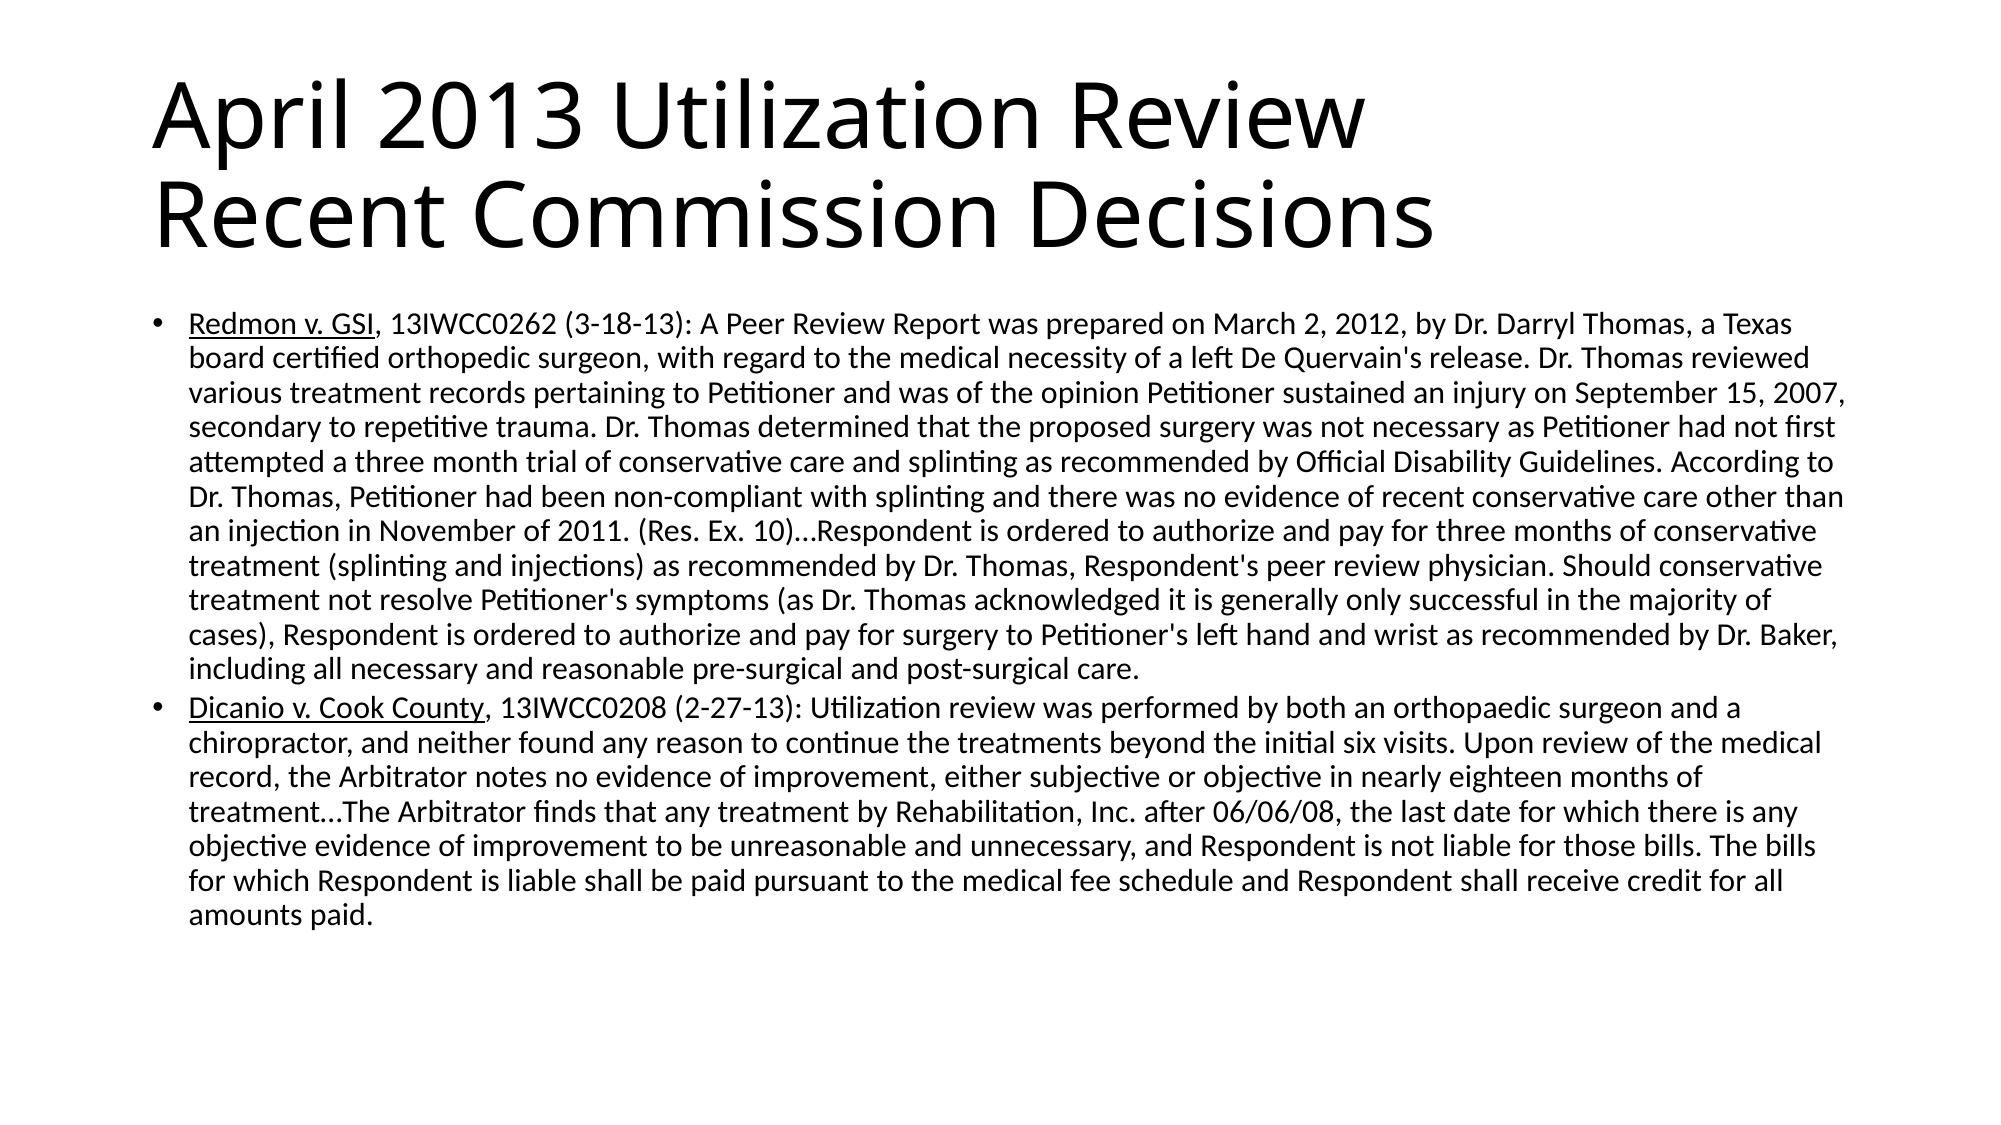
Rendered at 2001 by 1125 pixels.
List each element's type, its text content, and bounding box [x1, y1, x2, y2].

list Redmon v. GSI, 13IWCC0262 (3-18-13): A Peer Review Report was prepared on March 2, 2012, by Dr. Darryl Thomas, a Texas board certified orthopedic surgeon, with regard to the medical necessity of a left De Quervain's release. Dr. Thomas reviewed various treatment records pertaining to Petitioner and was of the opinion Petitioner sustained an injury on September 15, 2007, secondary to repetitive trauma. Dr. Thomas determined that the proposed surgery was not necessary as Petitioner had not first attempted a three month trial of conservative care and splinting as recommended by Official Disability Guidelines. According to Dr. Thomas, Petitioner had been non-compliant with splinting and there was no evidence of recent conservative care other than an injection in November of 2011. (Res. Ex. 10)…Respondent is ordered to authorize and pay for three months of conservative treatment (splinting and injections) as recommended by Dr. Thomas, Respondent's peer review physician. Should conservative treatment not resolve Petitioner's symptoms (as Dr. Thomas acknowledged it is generally only successful in the majority of cases), Respondent is ordered to authorize and pay for surgery to Petitioner's left hand and wrist as recommended by Dr. Baker, including all necessary and reasonable pre-surgical and post-surgical care. Dicanio v. Cook County, 13IWCC0208 (2-27-13): Utilization review was performed by both an orthopaedic surgeon and a chiropractor, and neither found any reason to continue the treatments beyond the initial six visits. Upon review of the medical record, the Arbitrator notes no evidence of improvement, either subjective or objective in nearly eighteen months of treatment…The Arbitrator finds that any treatment by Rehabilitation, Inc. after 06/06/08, the last date for which there is any objective evidence of improvement to be unreasonable and unnecessary, and Respondent is not liable for those bills. The bills for which Respondent is liable shall be paid pursuant to the medical fee schedule and Respondent shall receive credit for all amounts paid. [137, 299, 1863, 1014]
title April 2013 Utilization Review Recent Commission Decisions [137, 59, 1863, 278]
